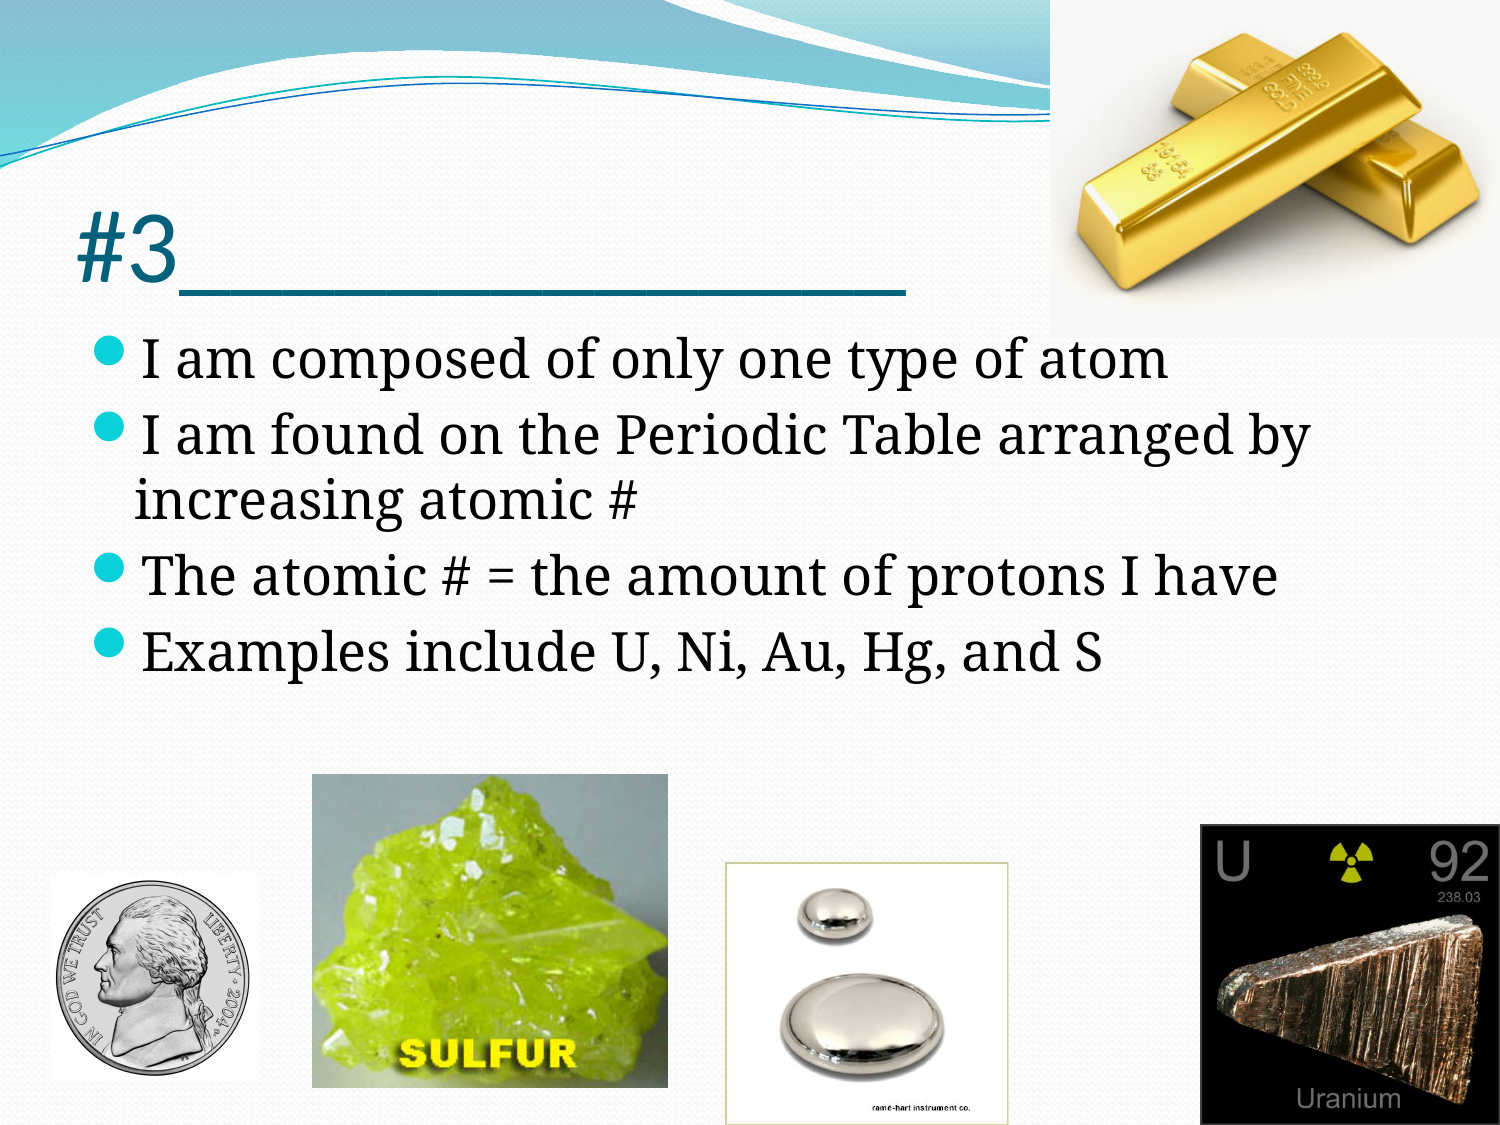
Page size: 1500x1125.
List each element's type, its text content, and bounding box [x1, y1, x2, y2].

picture [49, 874, 260, 1082]
picture [1049, 0, 1500, 338]
list I am composed of only one type of atom I am found on the Periodic Table arranged by increasing atomic # The atomic # = the amount of protons I have Examples include U, Ni, Au, Hg, and S [75, 317, 1425, 1038]
picture [1199, 824, 1500, 1125]
picture [312, 774, 668, 1088]
picture [724, 862, 1009, 1125]
title #3______________ [75, 115, 1042, 303]
